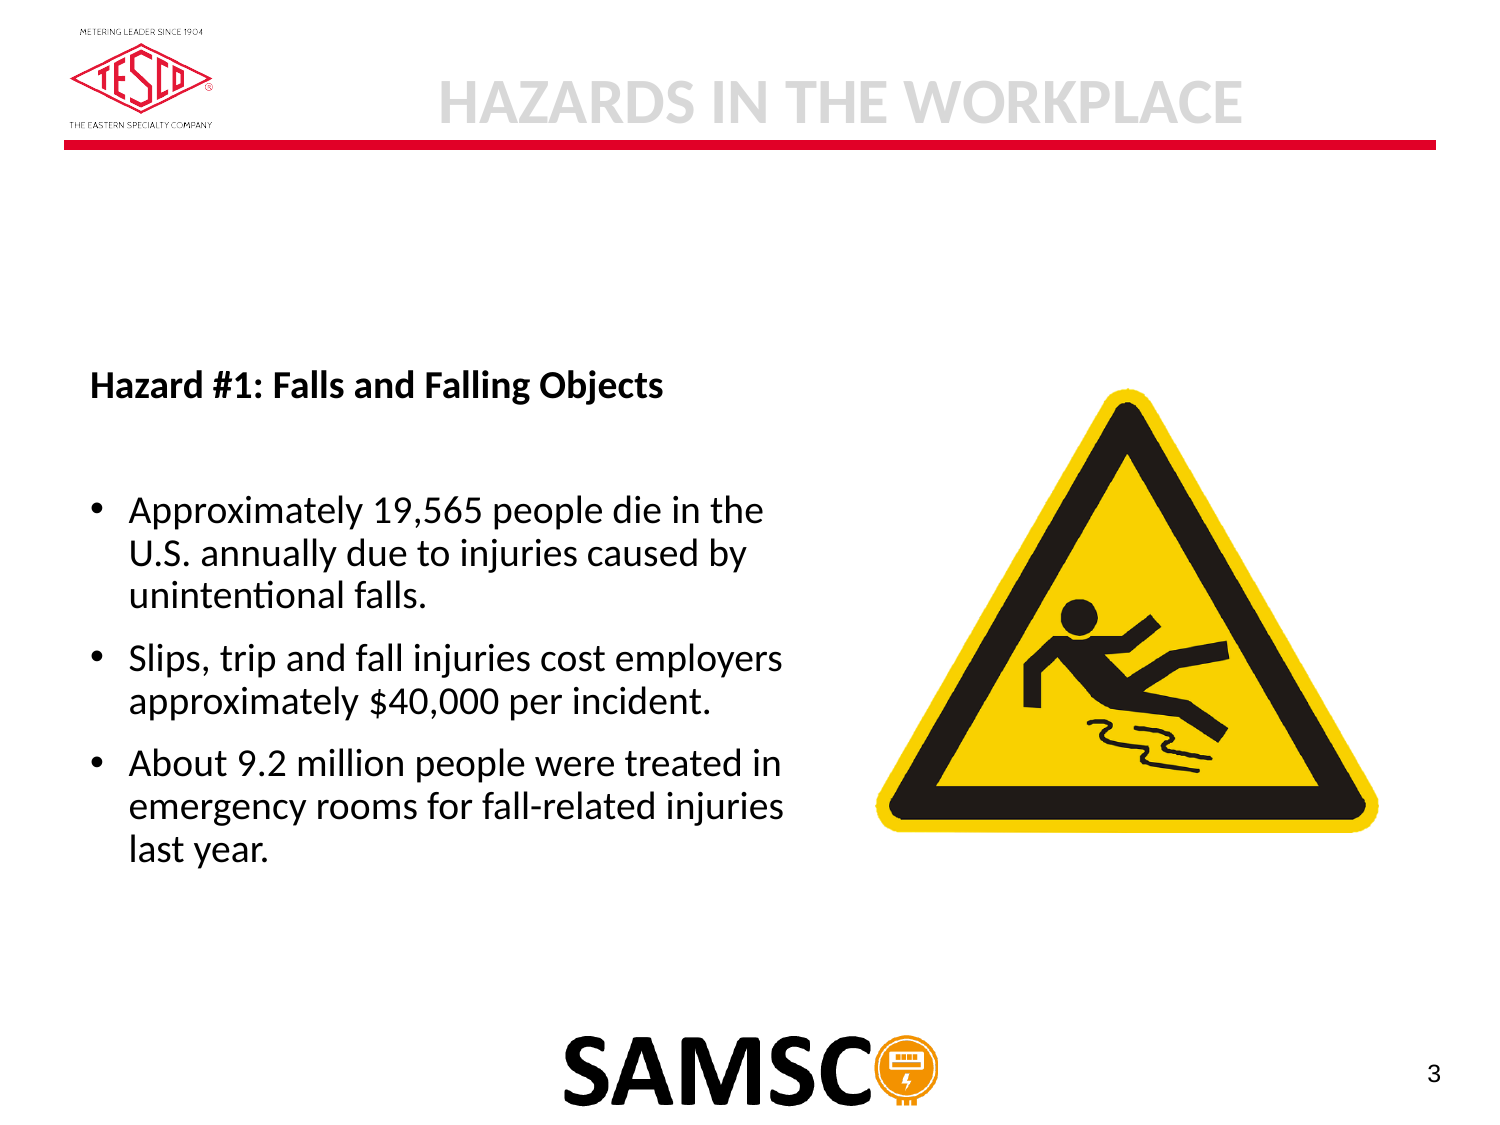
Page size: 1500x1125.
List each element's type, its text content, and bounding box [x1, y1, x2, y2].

title Hazards in the Workplace [255, 59, 1428, 145]
list Hazard #1: Falls and Falling Objects Approximately 19,565 people die in the U.S. annually due to injuries caused by unintentional falls. Slips, trip and fall injuries cost employers approximately $40,000 per incident. About 9.2 million people were treated in emergency rooms for fall-related injuries last year. [75, 356, 813, 888]
picture [562, 1032, 938, 1110]
picture [874, 388, 1380, 834]
picture [69, 27, 213, 131]
